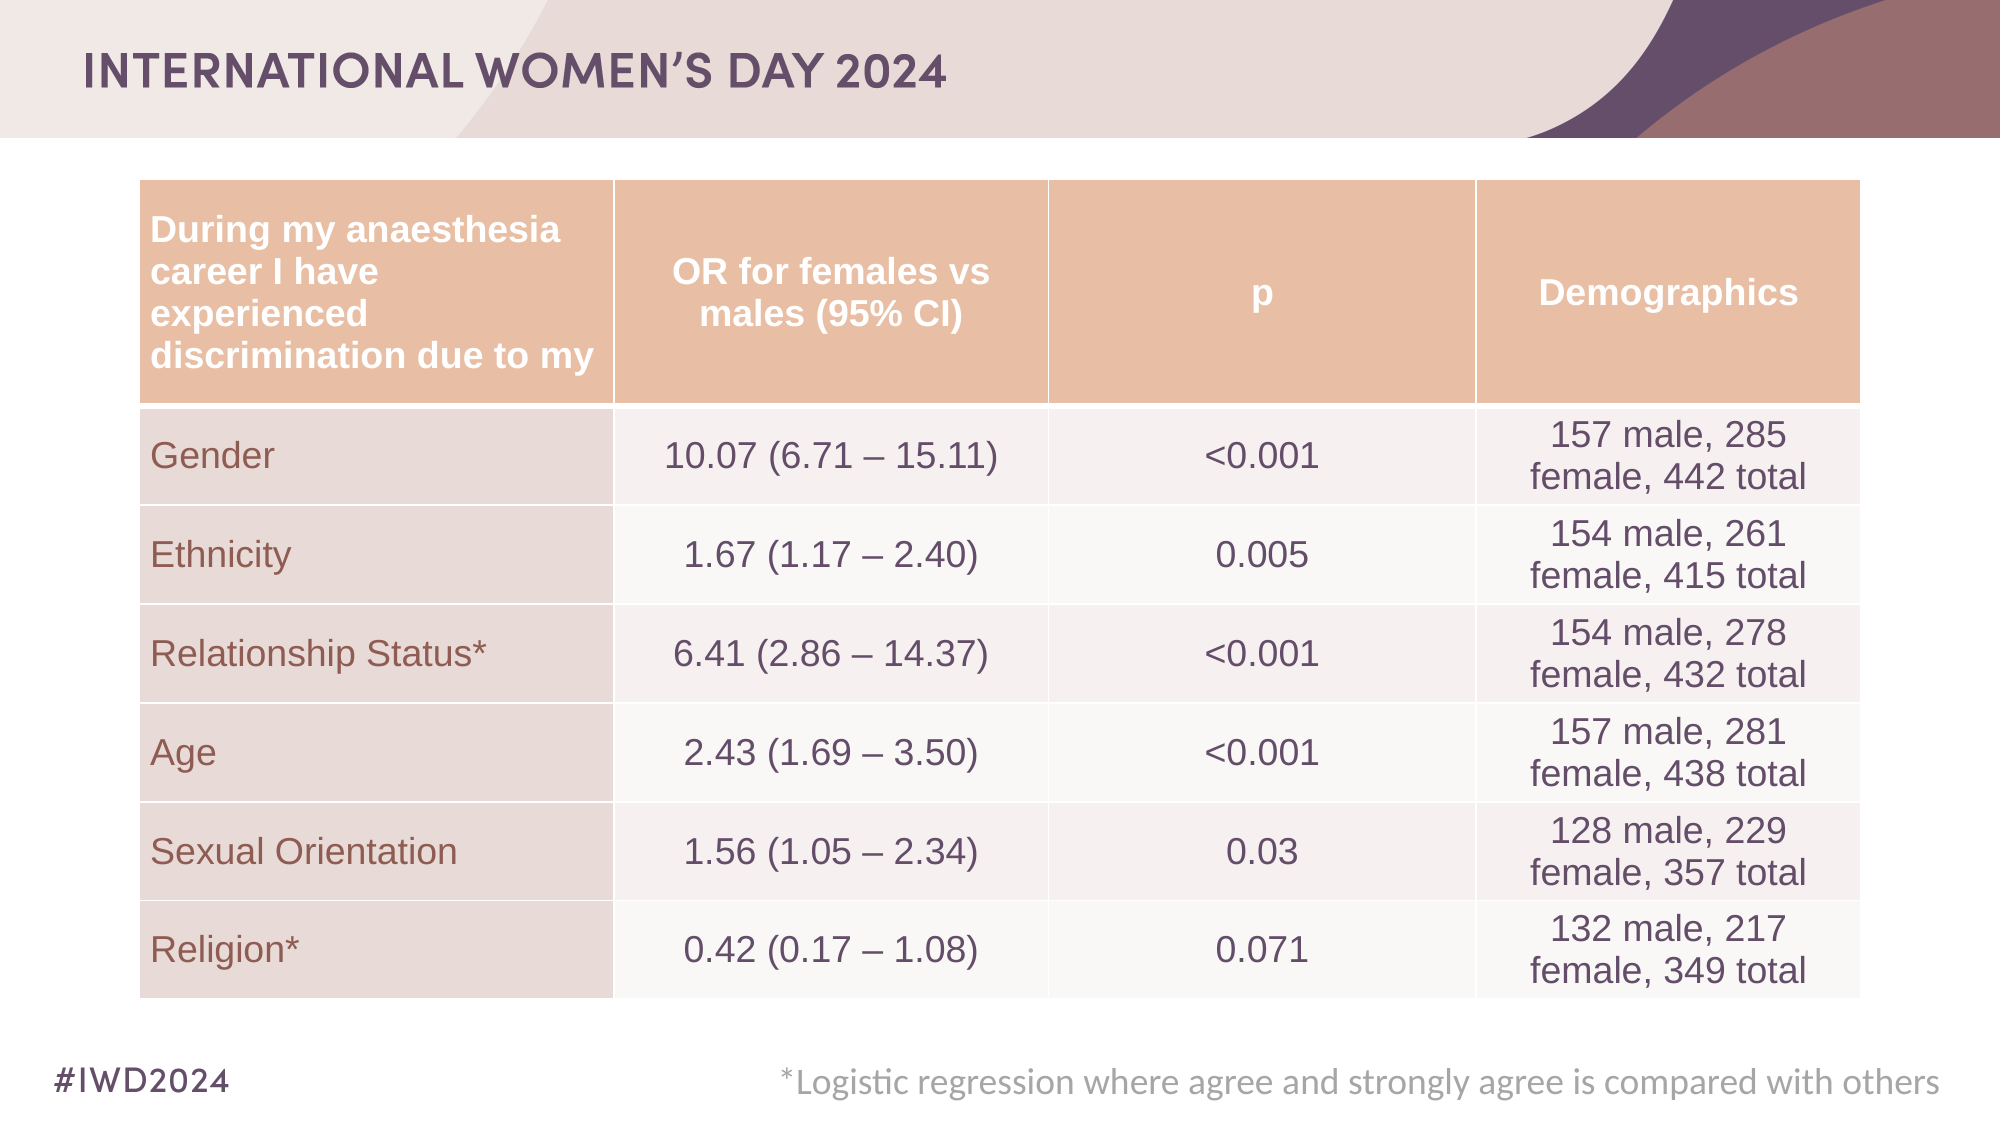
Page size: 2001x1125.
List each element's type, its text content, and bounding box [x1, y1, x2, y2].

table_cell <0.001 [1049, 704, 1475, 801]
table_cell 0.071 [1049, 901, 1475, 998]
table_cell 10.07 (6.71 – 15.11) [615, 409, 1048, 504]
table_cell 0.42 (0.17 – 1.08) [615, 901, 1048, 998]
table_cell 0.005 [1049, 506, 1475, 603]
table_cell 154 male, 278 female, 432 total [1477, 605, 1860, 702]
table_cell 1.56 (1.05 – 2.34) [615, 803, 1048, 900]
table_cell 6.41 (2.86 – 14.37) [615, 605, 1048, 702]
table_header Demographics [1477, 180, 1860, 403]
table_header OR for females vs males (95% CI) [615, 180, 1048, 403]
table_cell Sexual Orientation [140, 803, 613, 900]
table_cell 157 male, 285 female, 442 total [1477, 409, 1860, 504]
table_header p [1049, 180, 1475, 403]
table_cell 2.43 (1.69 – 3.50) [615, 704, 1048, 801]
table_cell 132 male, 217 female, 349 total [1477, 901, 1860, 998]
table_cell Relationship Status* [140, 605, 613, 702]
table_cell <0.001 [1049, 605, 1475, 702]
table_cell 0.03 [1049, 803, 1475, 900]
table_cell Ethnicity [140, 506, 613, 603]
table_cell Age [140, 704, 613, 801]
table_cell 157 male, 281 female, 438 total [1477, 704, 1860, 801]
picture [0, 0, 2000, 1125]
table_header During my anaesthesia career I have experienced discrimination due to my [140, 180, 613, 403]
text_box *Logistic regression where agree and strongly agree is compared with others [482, 1049, 1957, 1110]
table_cell Religion* [140, 901, 613, 998]
table_cell 154 male, 261 female, 415 total [1477, 506, 1860, 603]
table_cell 1.67 (1.17 – 2.40) [615, 506, 1048, 603]
table_cell Gender [140, 409, 613, 504]
table_cell 128 male, 229 female, 357 total [1477, 803, 1860, 900]
table_cell <0.001 [1049, 409, 1475, 504]
